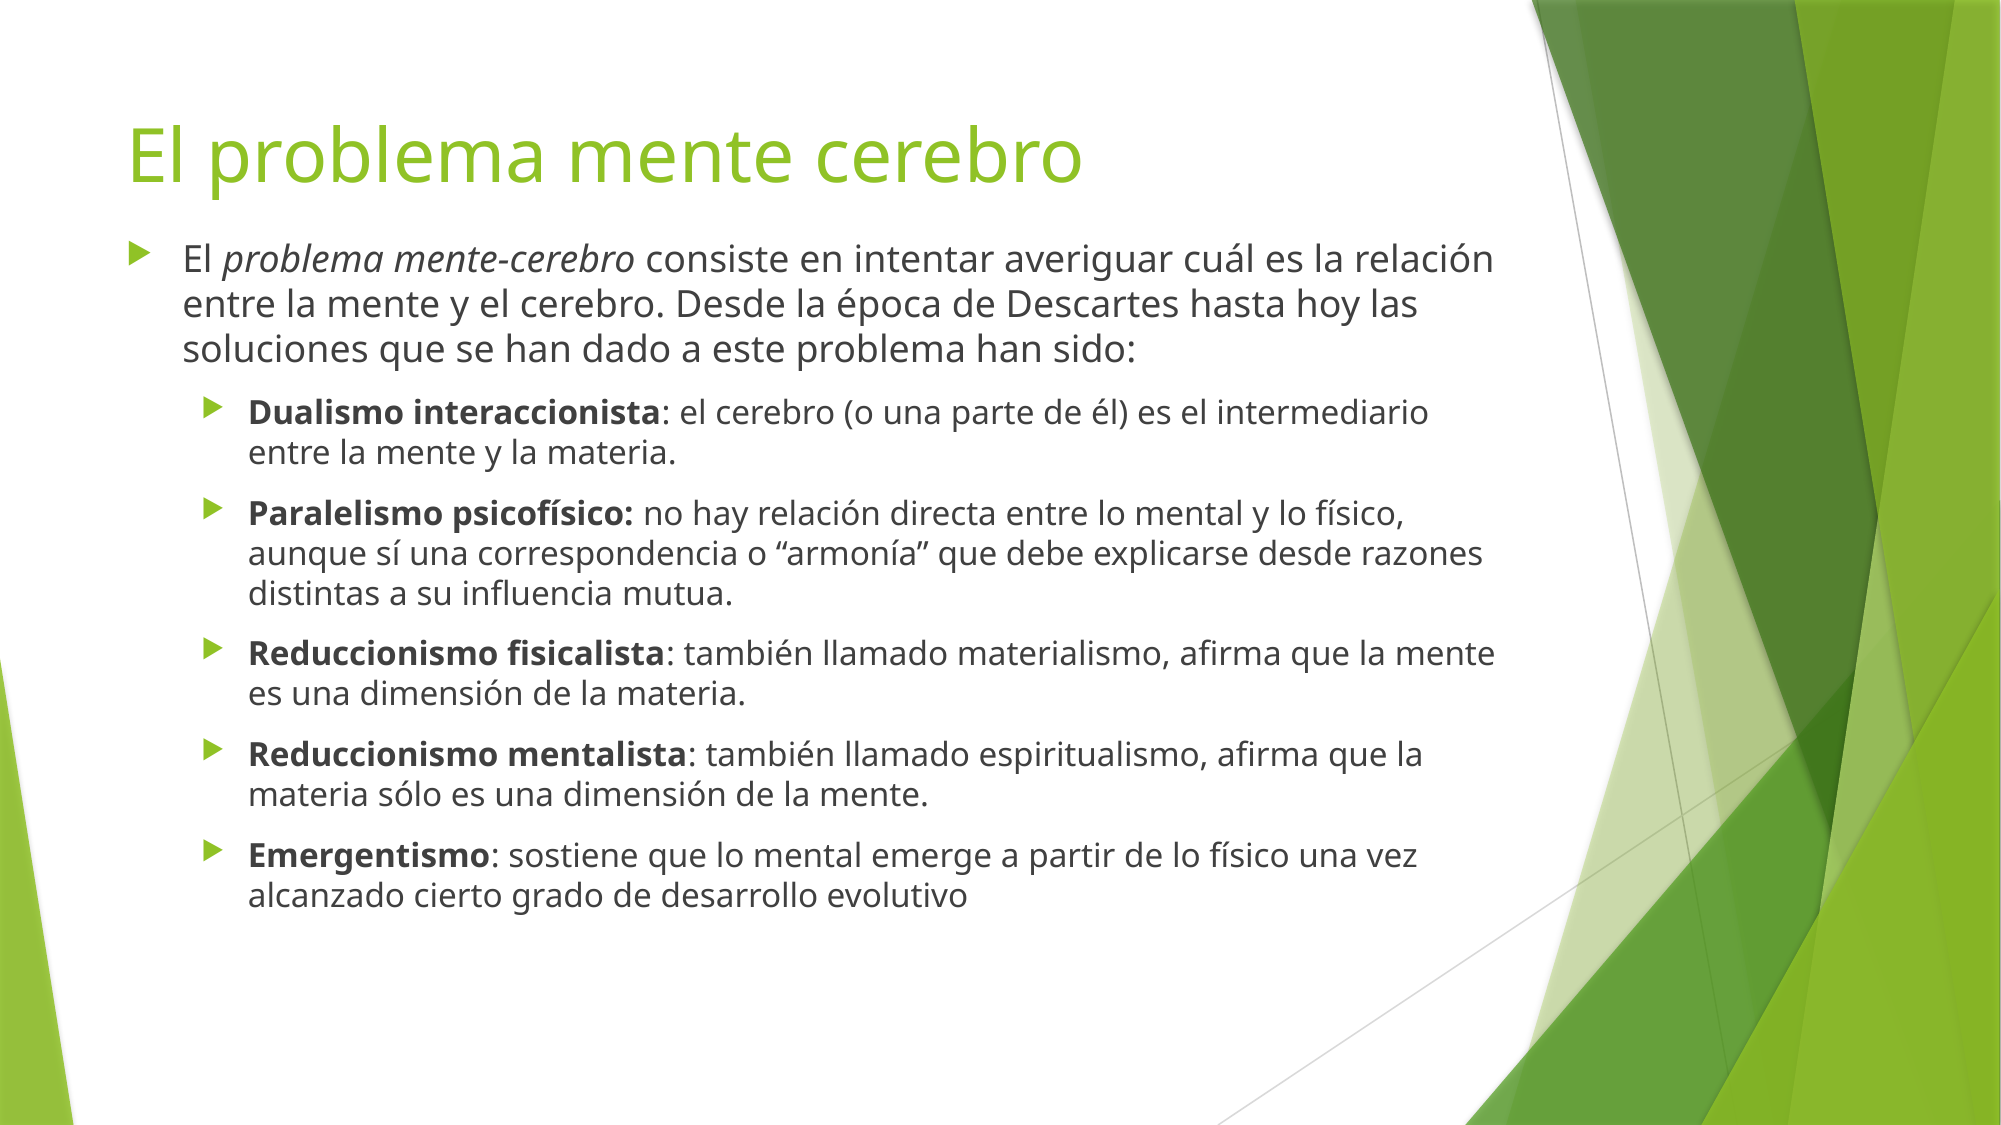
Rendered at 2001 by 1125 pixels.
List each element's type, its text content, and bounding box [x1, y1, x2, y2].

list El problema mente-cerebro consiste en intentar averiguar cuál es la relación entre la mente y el cerebro. Desde la época de Descartes hasta hoy las soluciones que se han dado a este problema han sido: Dualismo interaccionista: el cerebro (o una parte de él) es el intermediario entre la mente y la materia. Paralelismo psicofísico: no hay relación directa entre lo mental y lo físico, aunque sí una correspondencia o “armonía” que debe explicarse desde razones distintas a su influencia mutua. Reduccionismo fisicalista: también llamado materialismo, afirma que la mente es una dimensión de la materia. Reduccionismo mentalista: también llamado espiritualismo, afirma que la materia sólo es una dimensión de la mente. Emergentismo: sostiene que lo mental emerge a partir de lo físico una vez alcanzado cierto grado de desarrollo evolutivo [111, 227, 1522, 992]
title El problema mente cerebro [111, 99, 1522, 227]
